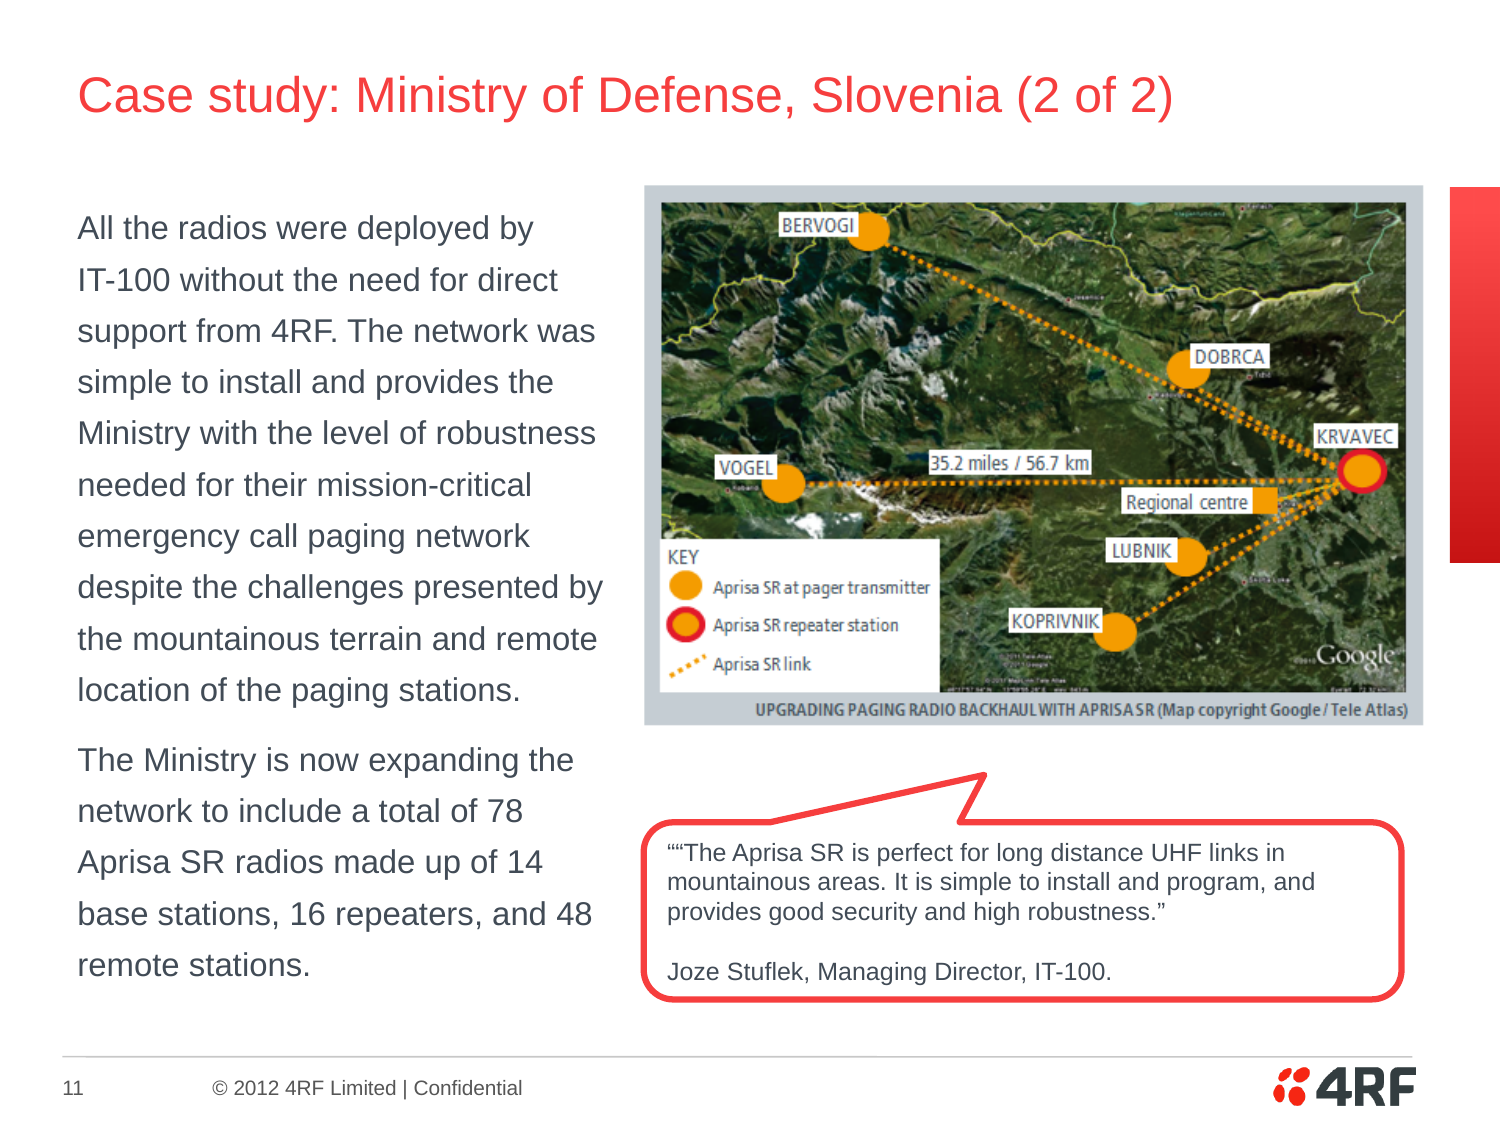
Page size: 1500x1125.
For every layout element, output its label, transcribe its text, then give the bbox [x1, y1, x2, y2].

list All the radios were deployed by IT-100 without the need for direct support from 4RF. The network was simple to install and provides the Ministry with the level of robustness needed for their mission-critical emergency call paging network despite the challenges presented by the mountainous terrain and remote location of the paging stations. The Ministry is now expanding the network to include a total of 78 Aprisa SR radios made up of 14 base stations, 16 repeaters, and 48 remote stations. [62, 187, 632, 997]
picture [643, 184, 1426, 738]
picture [1449, 187, 1500, 563]
title Case study: Ministry of Defense, Slovenia (2 of 2) [62, 59, 1413, 126]
picture [1273, 1067, 1418, 1108]
text_box ““The Aprisa SR is perfect for long distance UHF links in mountainous areas. It is simple to install and program, and provides good security and high robustness.” Joze Stuflek, Managing Director, IT-100. [641, 772, 1404, 1002]
